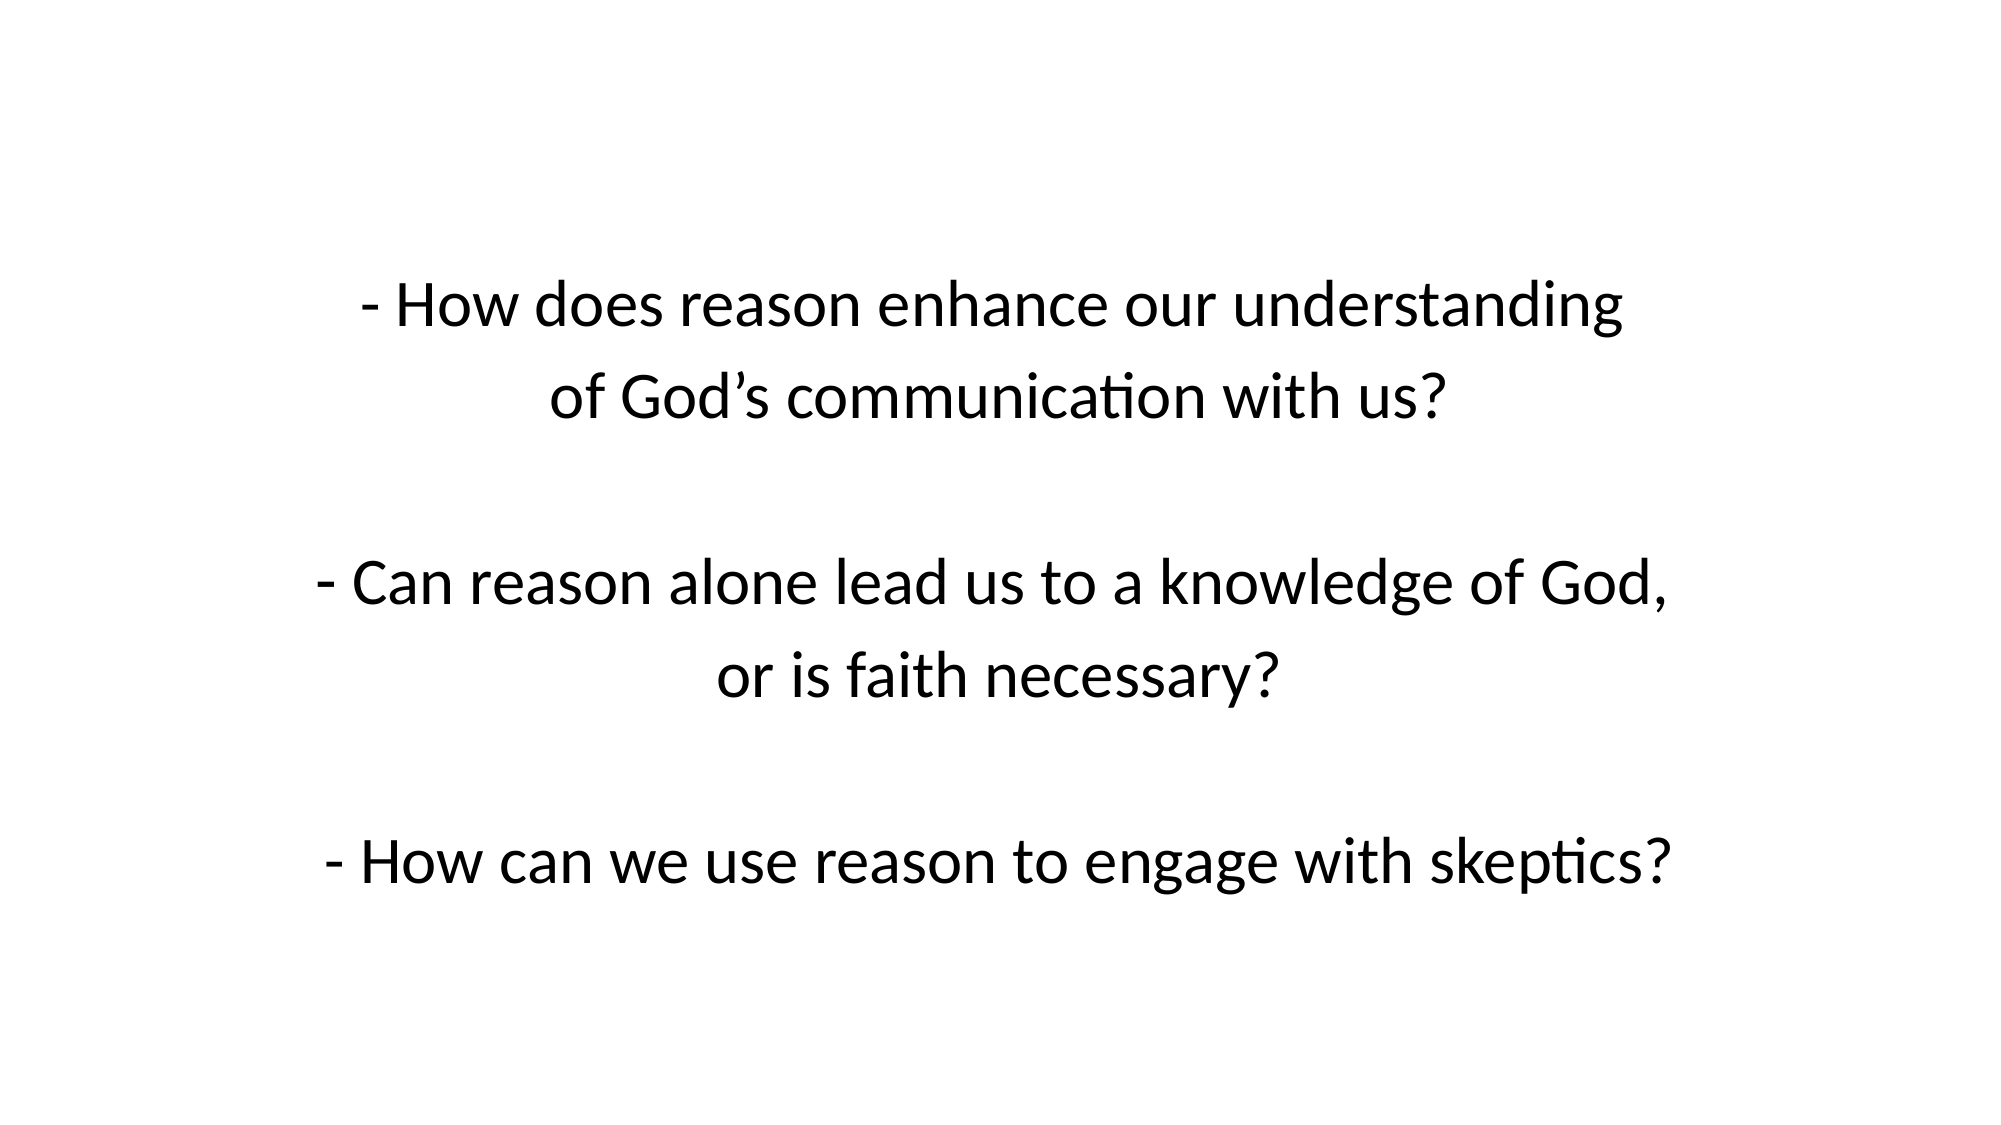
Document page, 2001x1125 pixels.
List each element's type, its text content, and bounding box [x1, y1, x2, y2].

list - How does reason enhance our understanding of God’s communication with us? Can reason alone lead us to a knowledge of God, or is faith necessary? - How can we use reason to engage with skeptics? [30, 195, 1970, 987]
